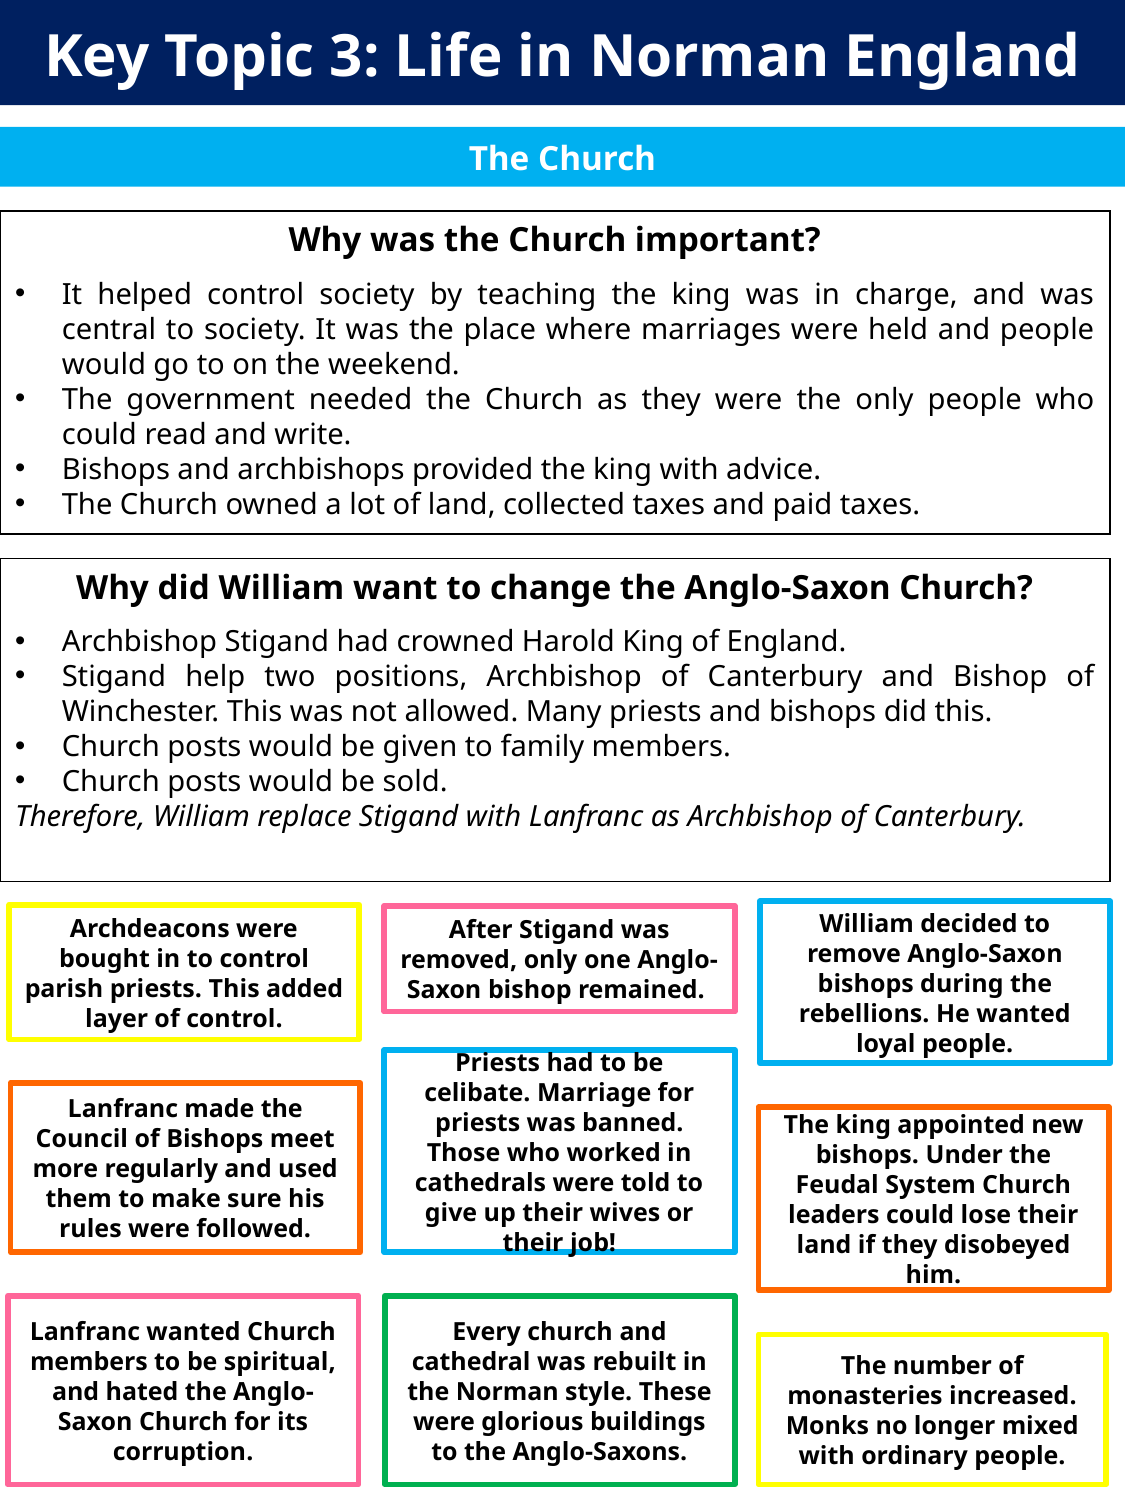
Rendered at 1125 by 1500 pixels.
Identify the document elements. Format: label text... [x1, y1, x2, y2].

text_box Lanfranc wanted Church members to be spiritual, and hated the Anglo-Saxon Church for its corruption. [7, 1295, 359, 1485]
text_box Priests had to be celibate. Marriage for priests was banned. Those who worked in cathedrals were told to give up their wives or their job! [384, 1049, 735, 1253]
text_box Every church and cathedral was rebuilt in the Norman style. These were glorious buildings to the Anglo-Saxons. [384, 1295, 735, 1485]
text_box The number of monasteries increased. Monks no longer mixed with ordinary people. [758, 1334, 1107, 1485]
text_box After Stigand was removed, only one Anglo-Saxon bishop remained. [384, 905, 735, 1012]
text_box William decided to remove Anglo-Saxon bishops during the rebellions. He wanted loyal people. [759, 901, 1111, 1064]
text_box Key Topic 3: Life in Norman England [0, 0, 1125, 106]
text_box The Church [0, 126, 1125, 188]
text_box The king appointed new bishops. Under the Feudal System Church leaders could lose their land if they disobeyed him. [758, 1107, 1109, 1291]
text_box Why was the Church important? It helped control society by teaching the king was in charge, and was central to society. It was the place where marriages were held and people would go to on the weekend. The government needed the Church as they were the only people who could read and write. Bishops and archbishops provided the king with advice. The Church owned a lot of land, collected taxes and paid taxes. [0, 211, 1111, 535]
text_box Archdeacons were bought in to control parish priests. This added layer of control. [9, 904, 360, 1040]
text_box Why did William want to change the Anglo-Saxon Church? Archbishop Stigand had crowned Harold King of England. Stigand help two positions, Archbishop of Canterbury and Bishop of Winchester. This was not allowed. Many priests and bishops did this. Church posts would be given to family members. Church posts would be sold. Therefore, William replace Stigand with Lanfranc as Archbishop of Canterbury. [0, 558, 1111, 882]
text_box Lanfranc made the Council of Bishops meet more regularly and used them to make sure his rules were followed. [10, 1083, 361, 1253]
